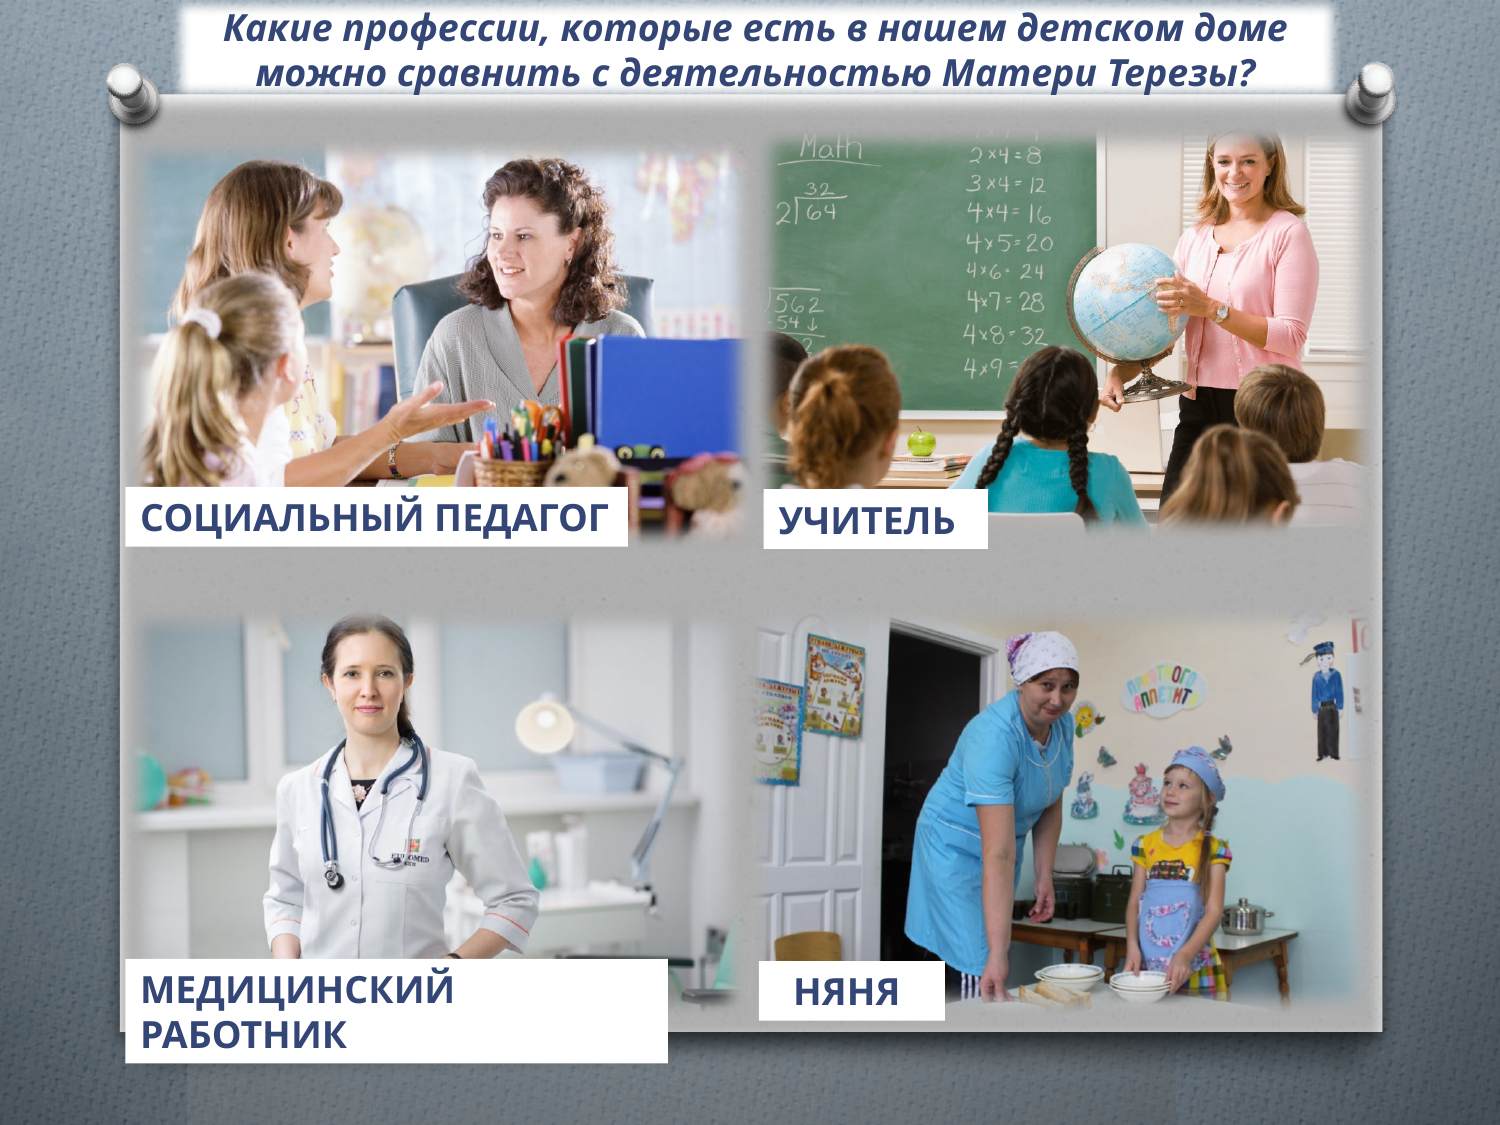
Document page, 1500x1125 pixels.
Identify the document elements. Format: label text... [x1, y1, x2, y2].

text_box УЧИТЕЛЬ [763, 542, 988, 549]
picture [125, 602, 1375, 1020]
text_box Какие профессии, которые есть в нашем детском доме можно сравнить с деятельностью Матери Терезы? [190, 15, 1324, 85]
picture [75, 29, 1439, 551]
text_box МЕДИЦИНСКИЙ РАБОТНИК [125, 1020, 668, 1064]
